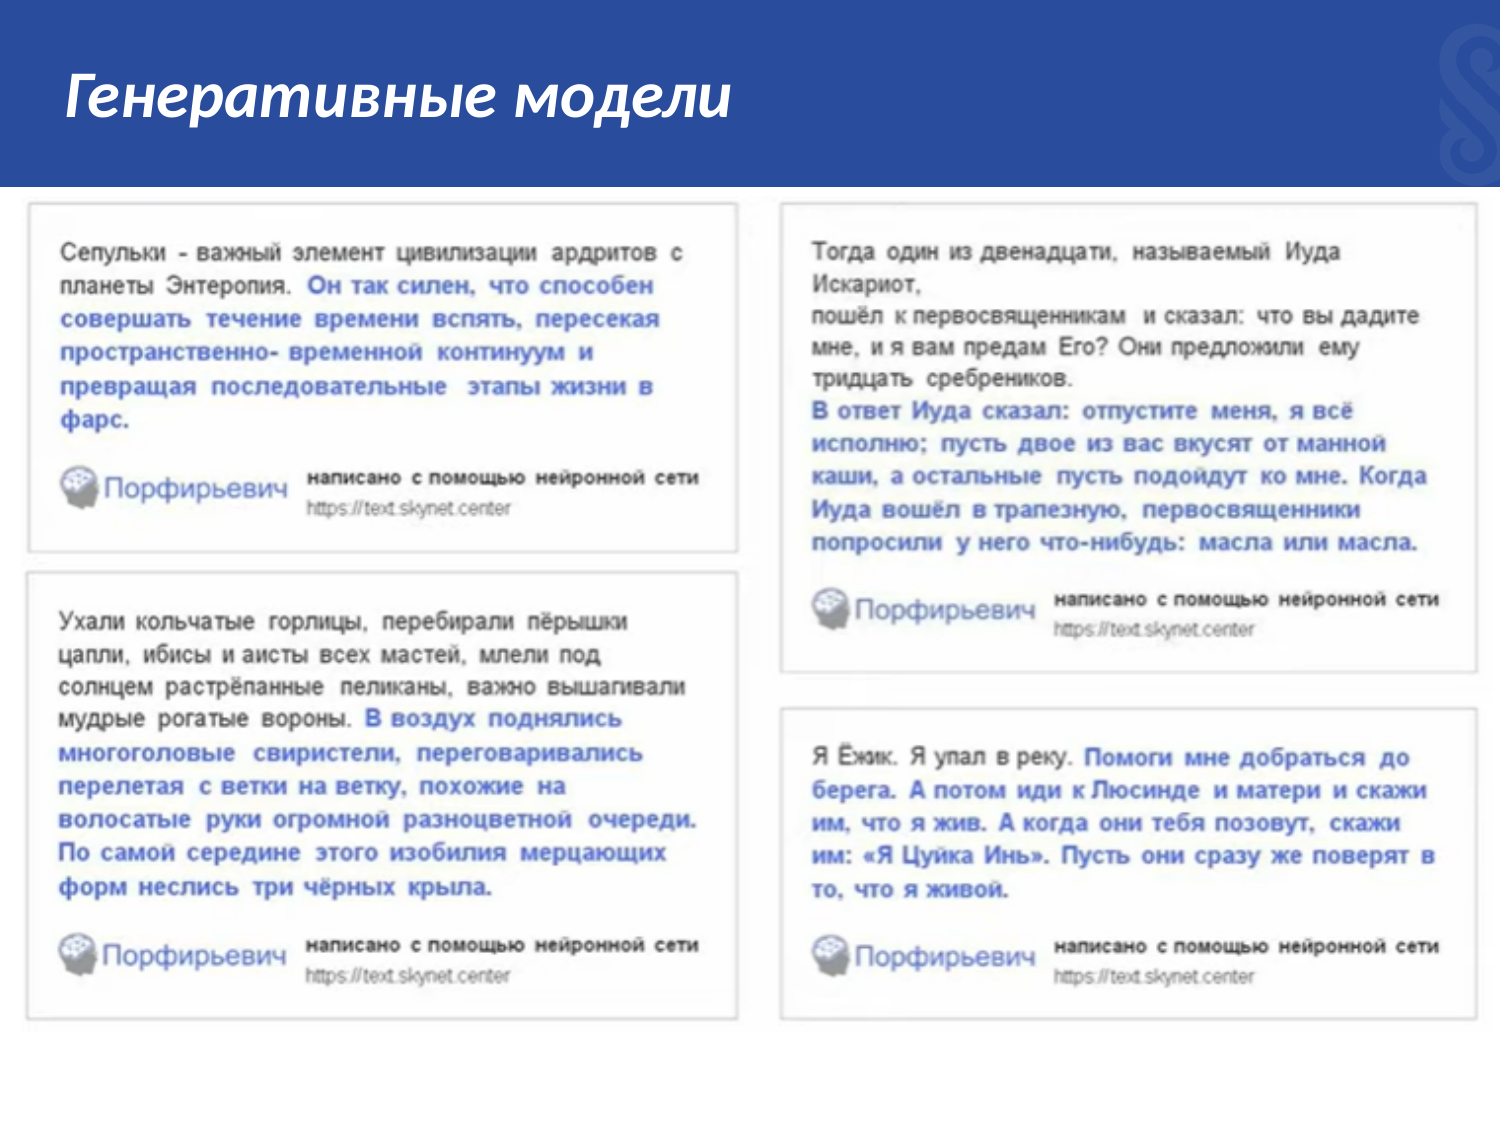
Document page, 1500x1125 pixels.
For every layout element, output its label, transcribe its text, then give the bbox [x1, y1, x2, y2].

picture [0, 0, 1500, 1125]
text_box Генеративные модели [49, 52, 1344, 143]
